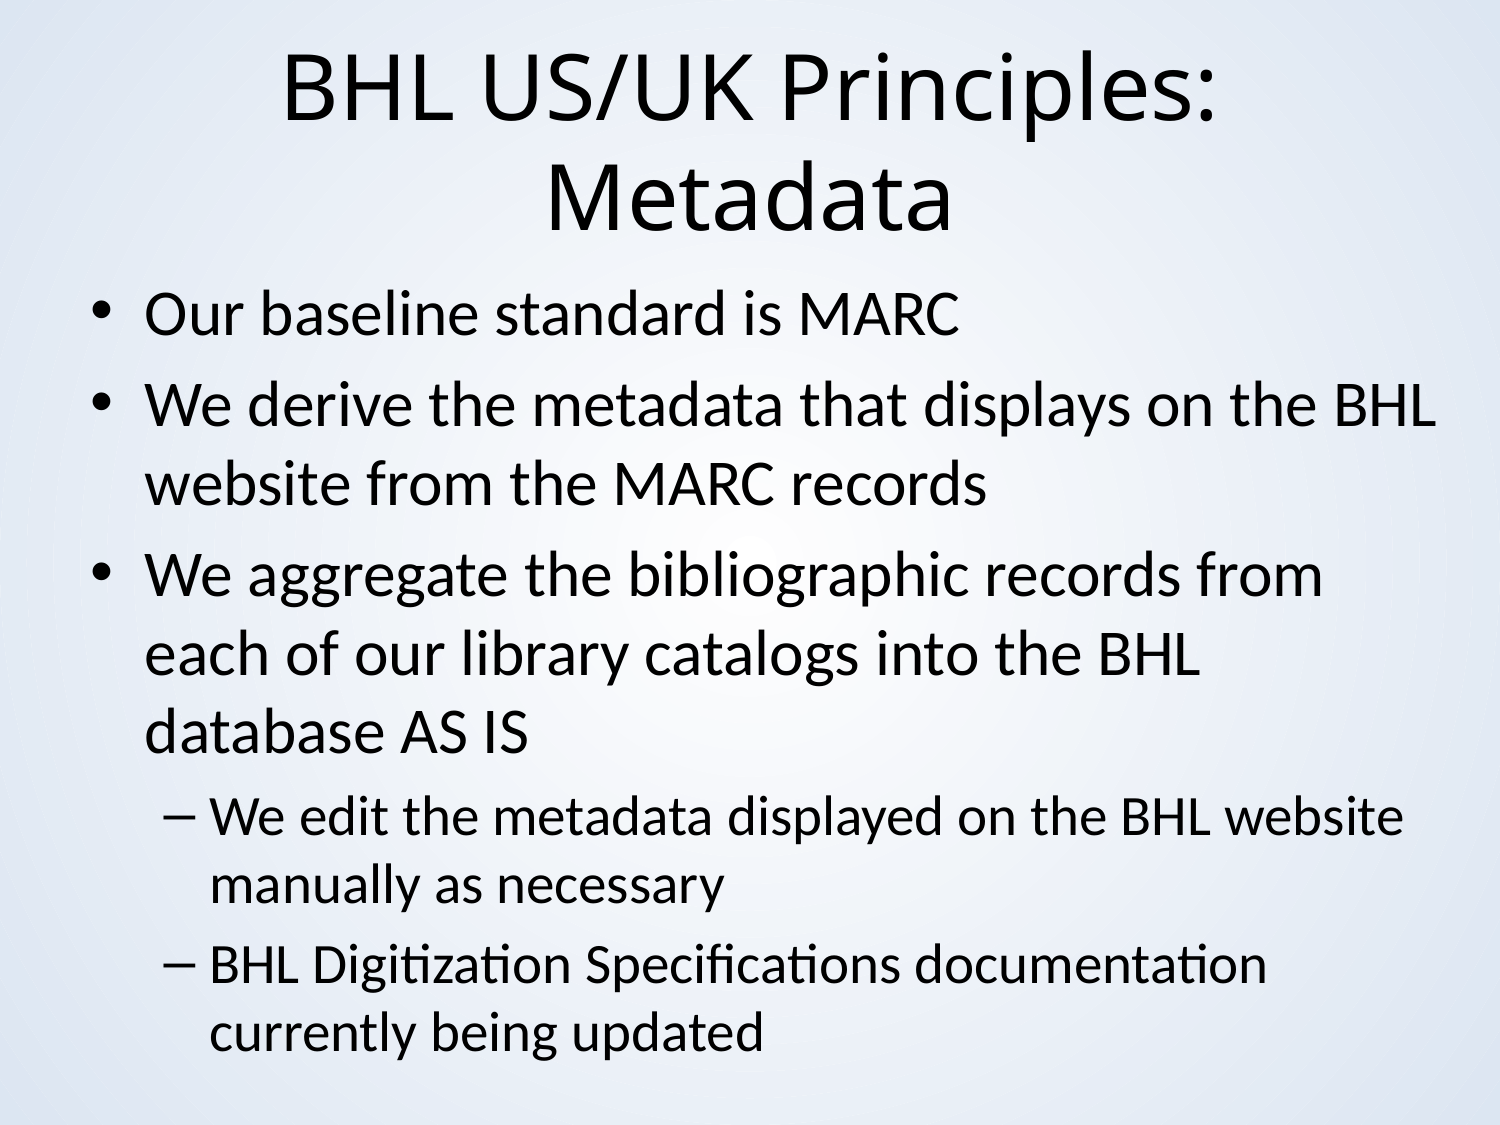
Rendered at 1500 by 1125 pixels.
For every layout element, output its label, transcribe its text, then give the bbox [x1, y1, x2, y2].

title BHL US/UK Principles: Metadata [75, 45, 1425, 233]
list Our baseline standard is MARC We derive the metadata that displays on the BHL website from the MARC records We aggregate the bibliographic records from each of our library catalogs into the BHL database AS IS We edit the metadata displayed on the BHL website manually as necessary BHL Digitization Specifications documentation currently being updated [75, 262, 1463, 1075]
